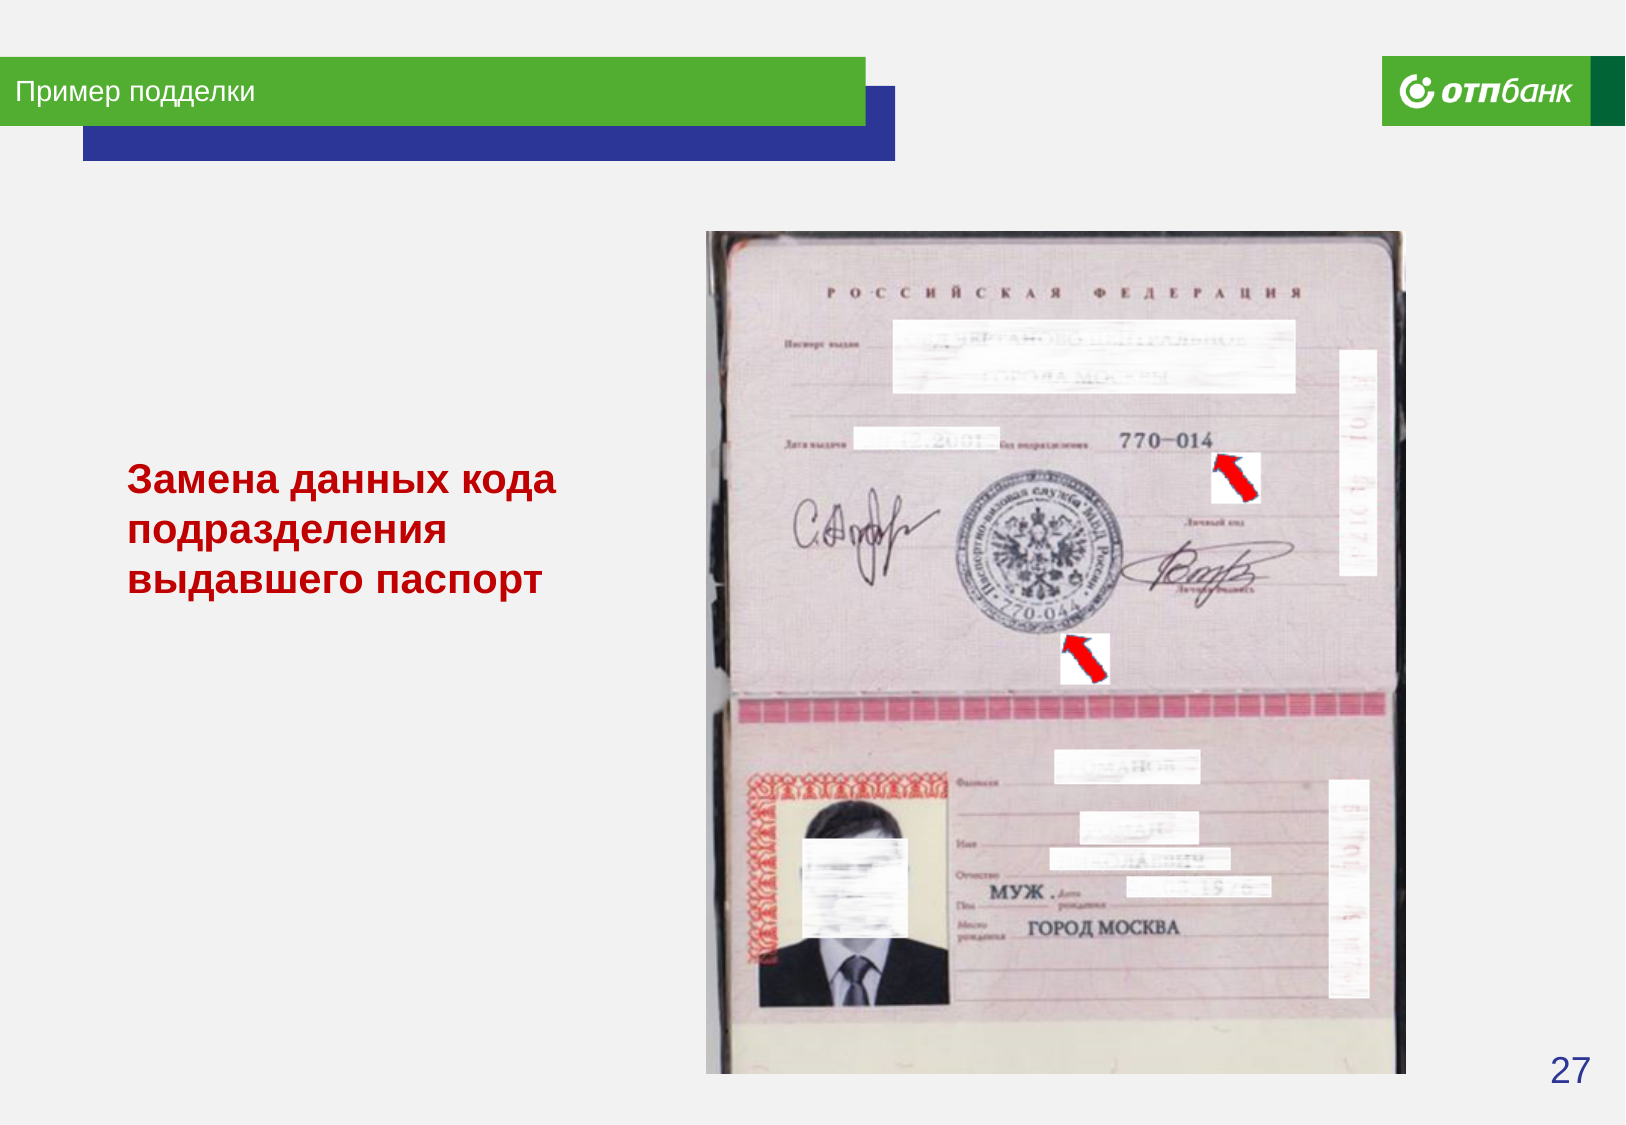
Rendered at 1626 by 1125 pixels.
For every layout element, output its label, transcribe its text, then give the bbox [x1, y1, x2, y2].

title Пример подделки [0, 56, 860, 124]
picture [1382, 56, 1625, 126]
picture [705, 231, 1406, 1075]
text_box Замена данных кода подразделения выдавшего паспорт [112, 444, 573, 610]
slide_number 27 [1526, 1035, 1616, 1102]
